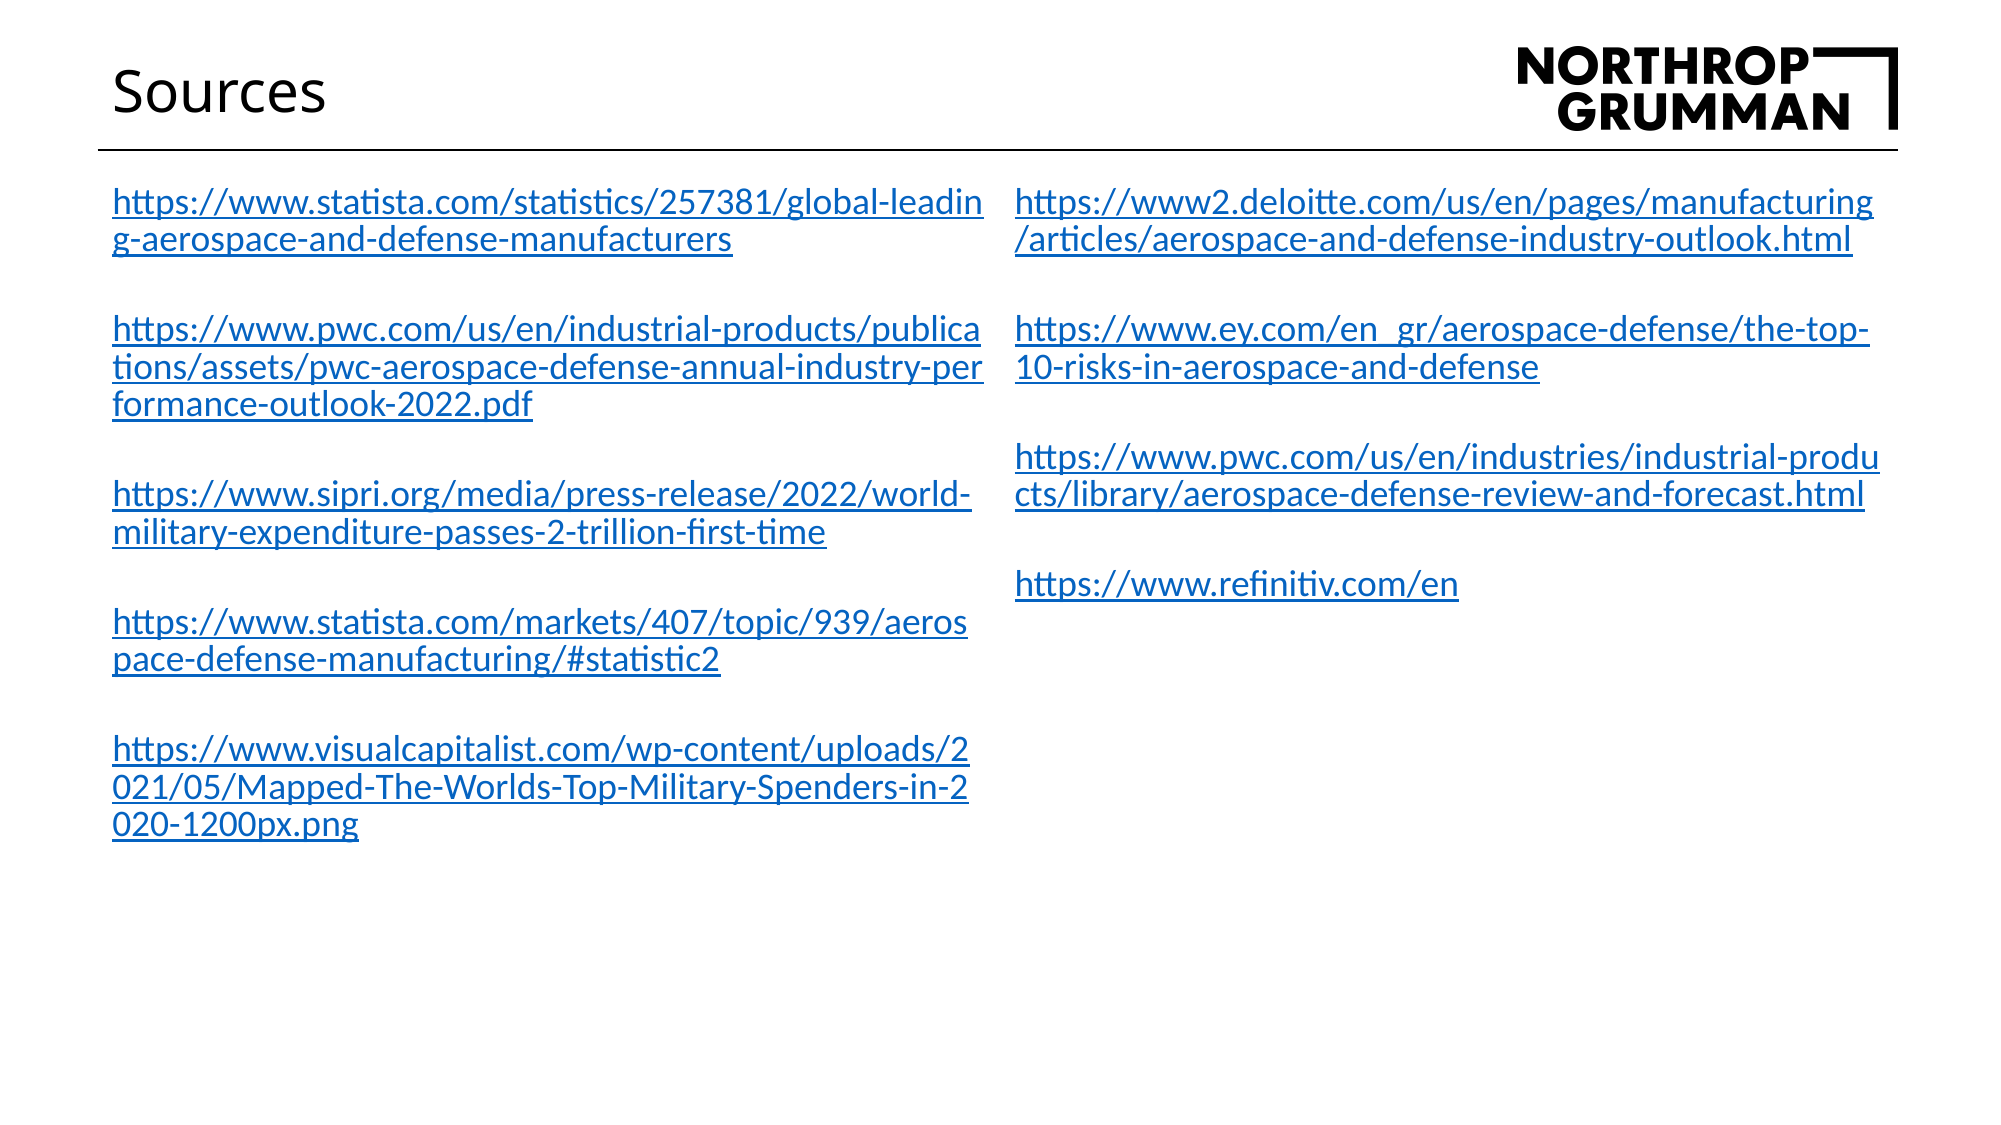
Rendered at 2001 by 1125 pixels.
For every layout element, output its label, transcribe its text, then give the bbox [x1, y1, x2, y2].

picture [1518, 46, 1898, 131]
text_box Sources [97, 46, 1357, 132]
text_box https://www.statista.com/statistics/257381/global-leading-aerospace-and-defense-manufacturers https://www.pwc.com/us/en/industrial-products/publications/assets/pwc-aerospace-defense-annual-industry-performance-outlook-2022.pdf https://www.sipri.org/media/press-release/2022/world-military-expenditure-passes-2-trillion-first-time https://www.statista.com/markets/407/topic/939/aerospace-defense-manufacturing/#statistic2 https://www.visualcapitalist.com/wp-content/uploads/2021/05/Mapped-The-Worlds-Top-Military-Spenders-in-2020-1200px.png [97, 169, 1000, 590]
text_box https://www2.deloitte.com/us/en/pages/manufacturing/articles/aerospace-and-defense-industry-outlook.html https://www.ey.com/en_gr/aerospace-defense/the-top-10-risks-in-aerospace-and-defense https://www.pwc.com/us/en/industries/industrial-products/library/aerospace-defense-review-and-forecast.html https://www.refinitiv.com/en [999, 169, 1903, 545]
